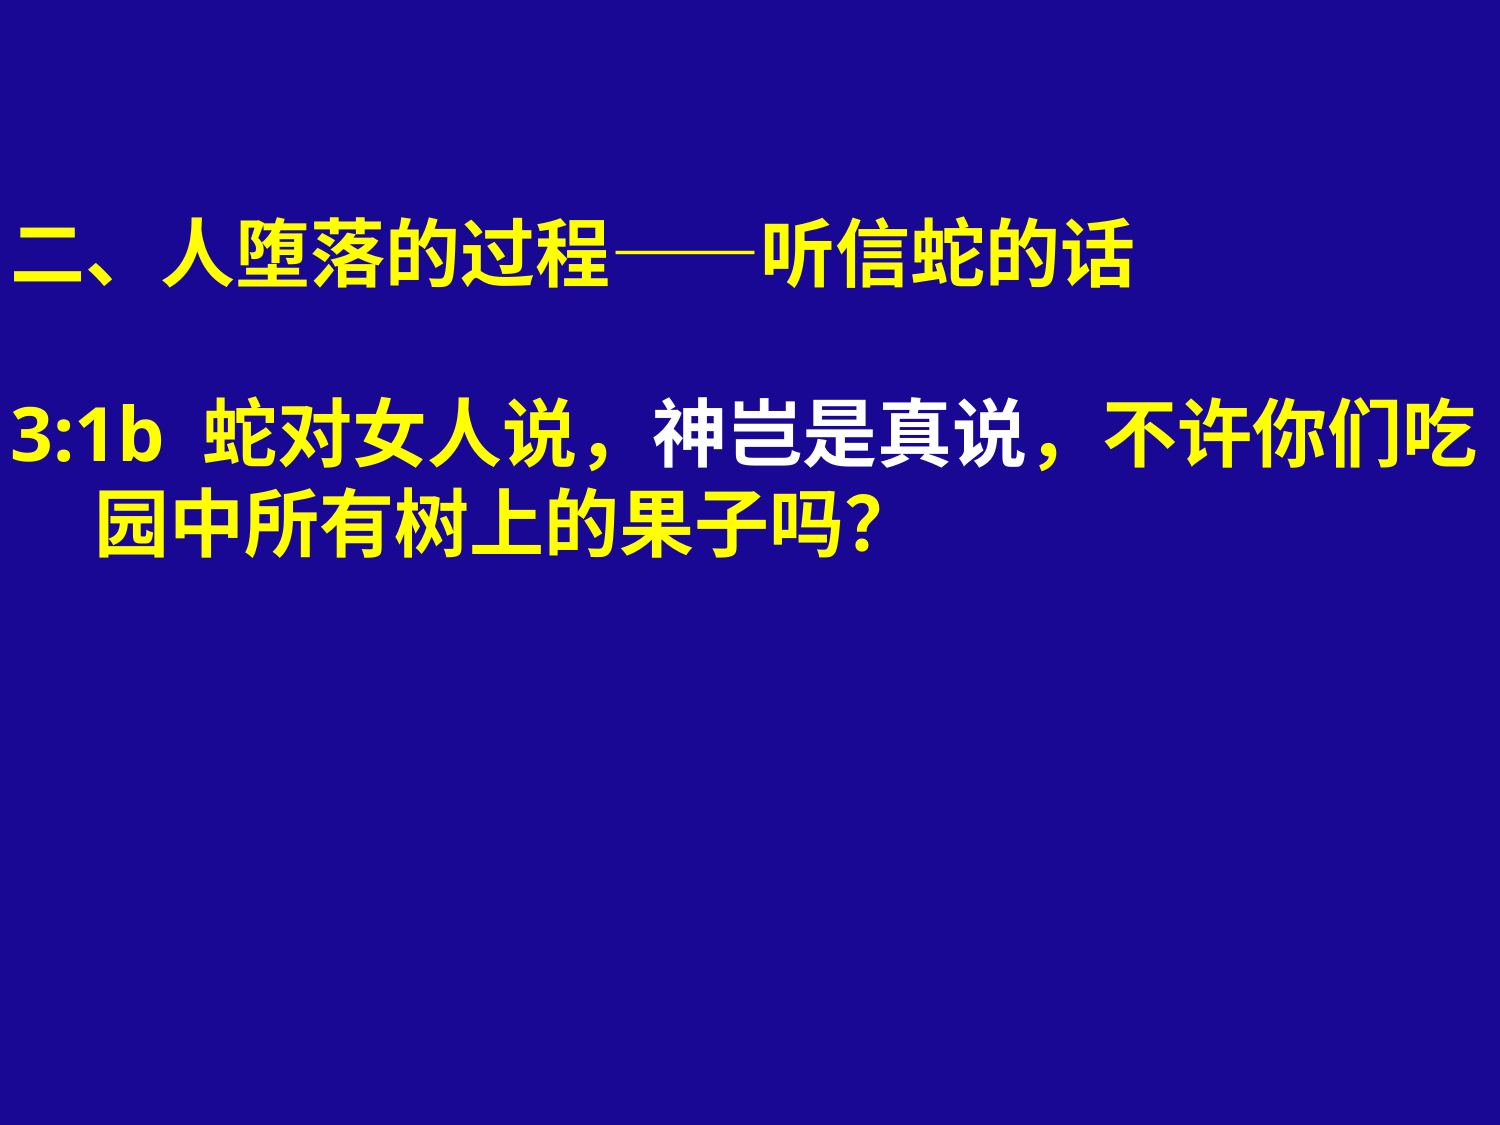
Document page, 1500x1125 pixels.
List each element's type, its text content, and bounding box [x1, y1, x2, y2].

title 二、人堕落的过程——听信蛇的话 3:1b 蛇对女人说，神岂是真说，不许你们吃 园中所有树上的果子吗？ [0, 0, 1496, 776]
